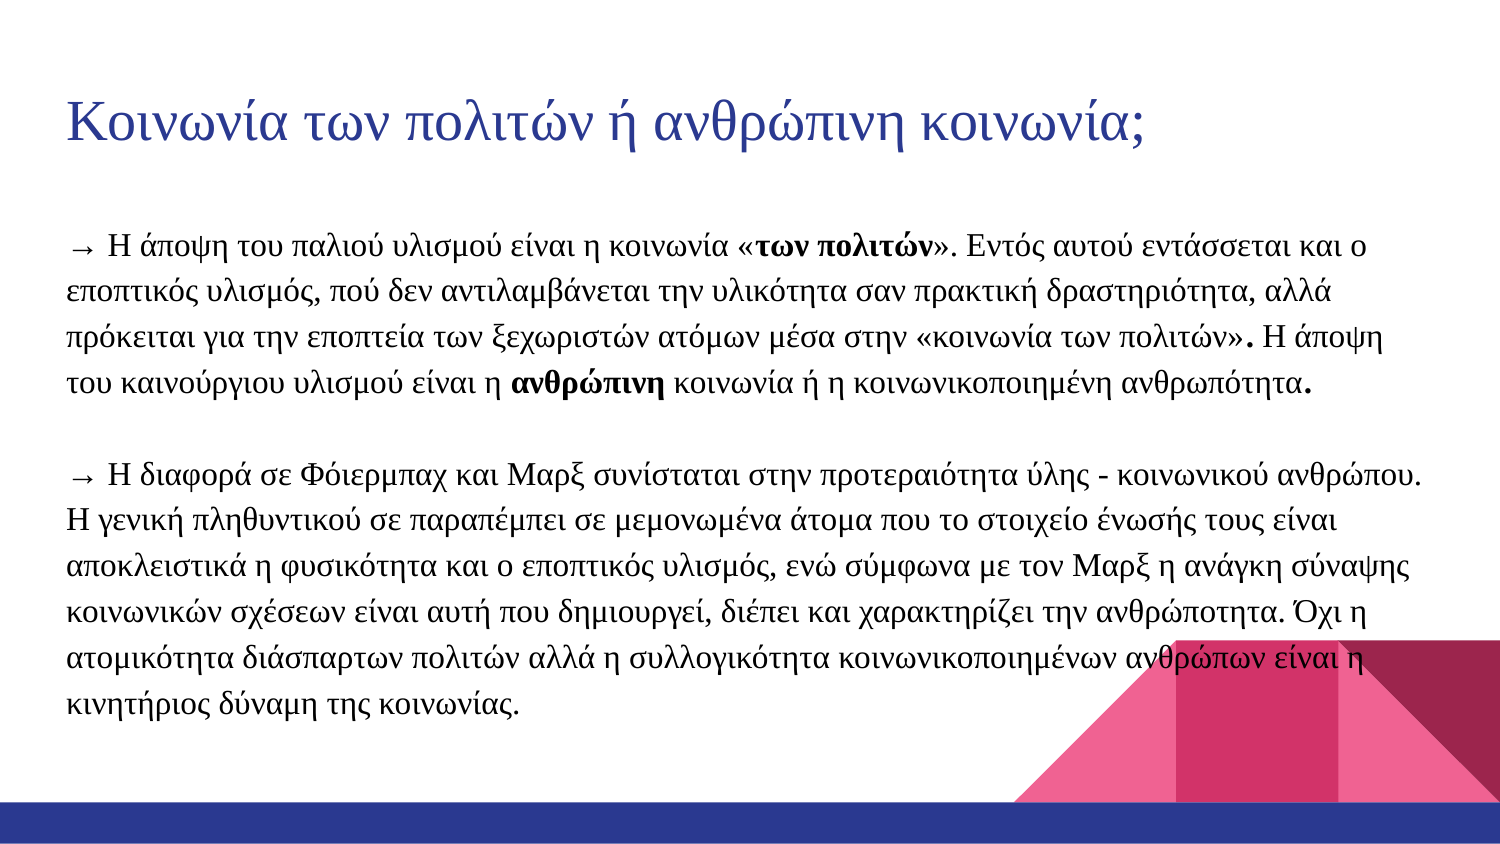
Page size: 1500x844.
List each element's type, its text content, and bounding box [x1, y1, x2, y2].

title Κοινωνία των πολιτών ή ανθρώπινη κοινωνία; [51, 67, 1449, 167]
list → Η άποψη του παλιού υλισμού είναι η κοινωνία «των πολιτών». Εντός αυτού εντάσσεται και ο εποπτικός υλισμός, πού δεν αντιλαμβάνεται την υλικότητα σαν πρακτική δραστηριότητα, αλλά πρόκειται για την εποπτεία των ξεχωριστών ατόμων μέσα στην «κοινωνία των πολιτών». Η άποψη του καινούργιου υλισμού είναι η ανθρώπινη κοινωνία ή η κοινωνικοποιημένη ανθρωπότητα. → Η διαφορά σε Φόιερμπαχ και Μαρξ συνίσταται στην προτεραιότητα ύλης - κοινωνικού ανθρώπου. Η γενική πληθυντικού σε παραπέμπει σε μεμονωμένα άτομα που το στοιχείο ένωσής τους είναι αποκλειστικά η φυσικότητα και ο εποπτικός υλισμός, ενώ σύμφωνα με τον Μαρξ η ανάγκη σύναψης κοινωνικών σχέσεων είναι αυτή που δημιουργεί, διέπει και χαρακτηρίζει την ανθρώποτητα. Όχι η ατομικότητα διάσπαρτων πολιτών αλλά η συλλογικότητα κοινωνικοποιημένων ανθρώπων είναι η κινητήριος δύναμη της κοινωνίας. [51, 201, 1449, 750]
